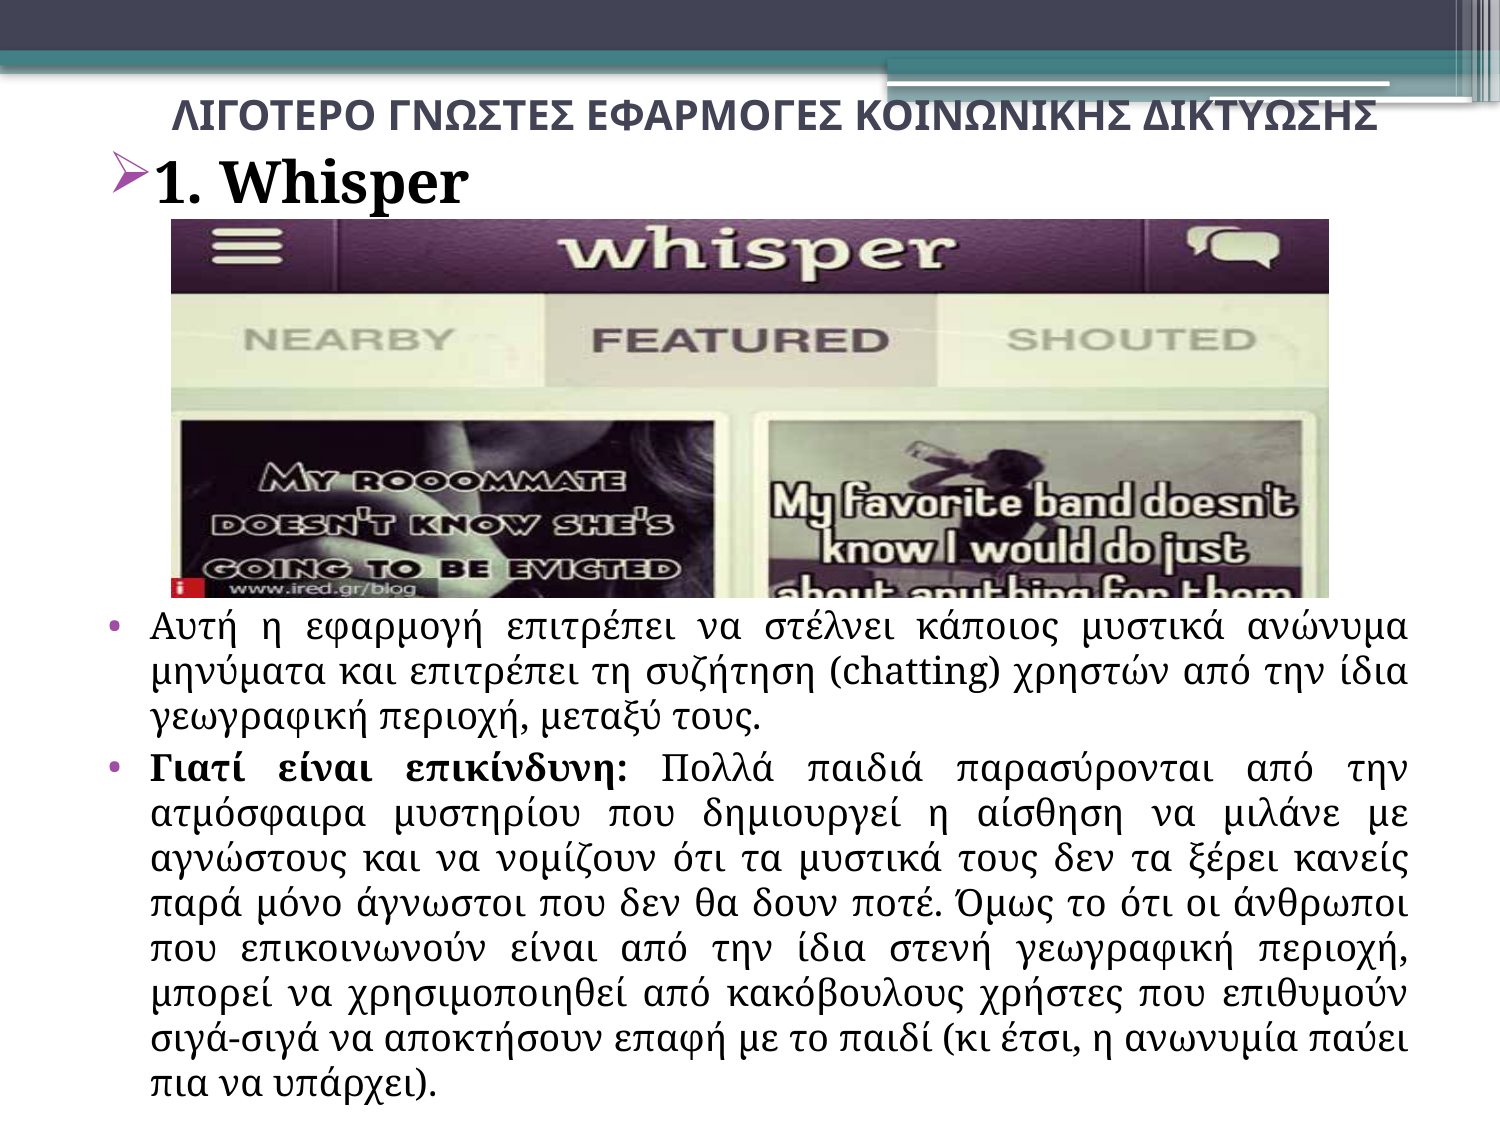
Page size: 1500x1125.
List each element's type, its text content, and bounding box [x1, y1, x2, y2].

picture [170, 219, 1329, 599]
title ΛΙΓΟΤΕΡΟ ΓΝΩΣΤΕΣ ΕΦΑΡΜΟΓΕΣ ΚΟΙΝΩΝΙΚΗΣ ΔΙΚΤΥΩΣΗΣ [100, 77, 1451, 150]
list 1. Whisper Αυτή η εφαρμογή επιτρέπει να στέλνει κάποιος μυστικά ανώνυμα μηνύματα και επιτρέπει τη συζήτηση (chatting) χρηστών από την ίδια γεωγραφική περιοχή, μεταξύ τους. Γιατί είναι επικίνδυνη: Πολλά παιδιά παρασύρονται από την ατμόσφαιρα μυστηρίου που δημιουργεί η αίσθηση να μιλάνε με αγνώστους και να νομίζουν ότι τα μυστικά τους δεν τα ξέρει κανείς παρά μόνο άγνωστοι που δεν θα δουν ποτέ. Όμως το ότι οι άνθρωποι που επικοινωνούν είναι από την ίδια στενή γεωγραφική περιοχή, μπορεί να χρησιμοποιηθεί από κακόβουλους χρήστες που επιθυμούν σιγά-σιγά να αποκτήσουν επαφή με το παιδί (κι έτσι, η ανωνυμία παύει πια να υπάρχει). [74, 136, 1426, 1079]
